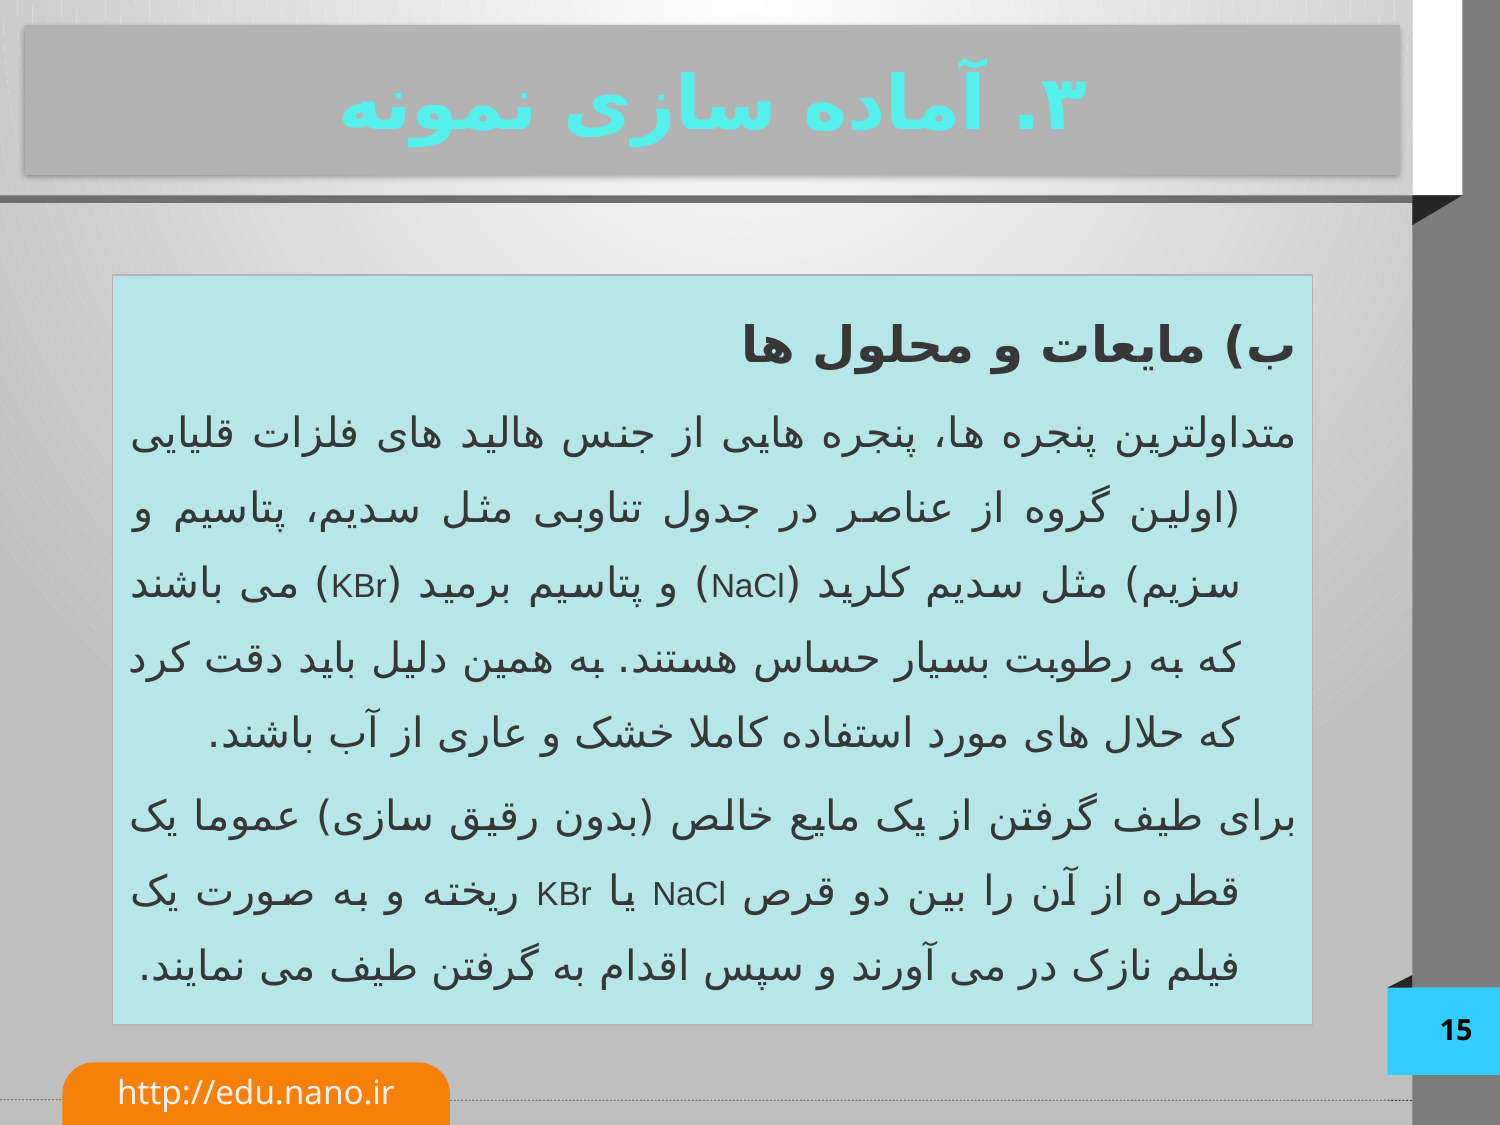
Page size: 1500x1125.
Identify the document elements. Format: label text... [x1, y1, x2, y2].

slide_number 15 [1412, 992, 1500, 1068]
list ب) مایعات و محلول ها متداولترین پنجره ها، پنجره هایی از جنس هالید های فلزات قلیایی (اولین گروه از عناصر در جدول تناوبی مثل سدیم، پتاسیم و سزیم) مثل سدیم کلرید (NaCl) و پتاسیم برمید (KBr) می باشند که به رطوبت بسیار حساس هستند. به همین دلیل باید دقت کرد که حلال های مورد استفاده کاملا خشک و عاری از آب باشند. برای طیف گرفتن از یک مایع خالص (بدون رقیق سازی) عموما یک قطره از آن را بین دو قرص NaCl یا KBr ریخته و به صورت یک فیلم نازک در می آورند و سپس اقدام به گرفتن طیف می نمایند. [112, 274, 1313, 1026]
title ۳. آماده سازی نمونه [24, 24, 1401, 176]
